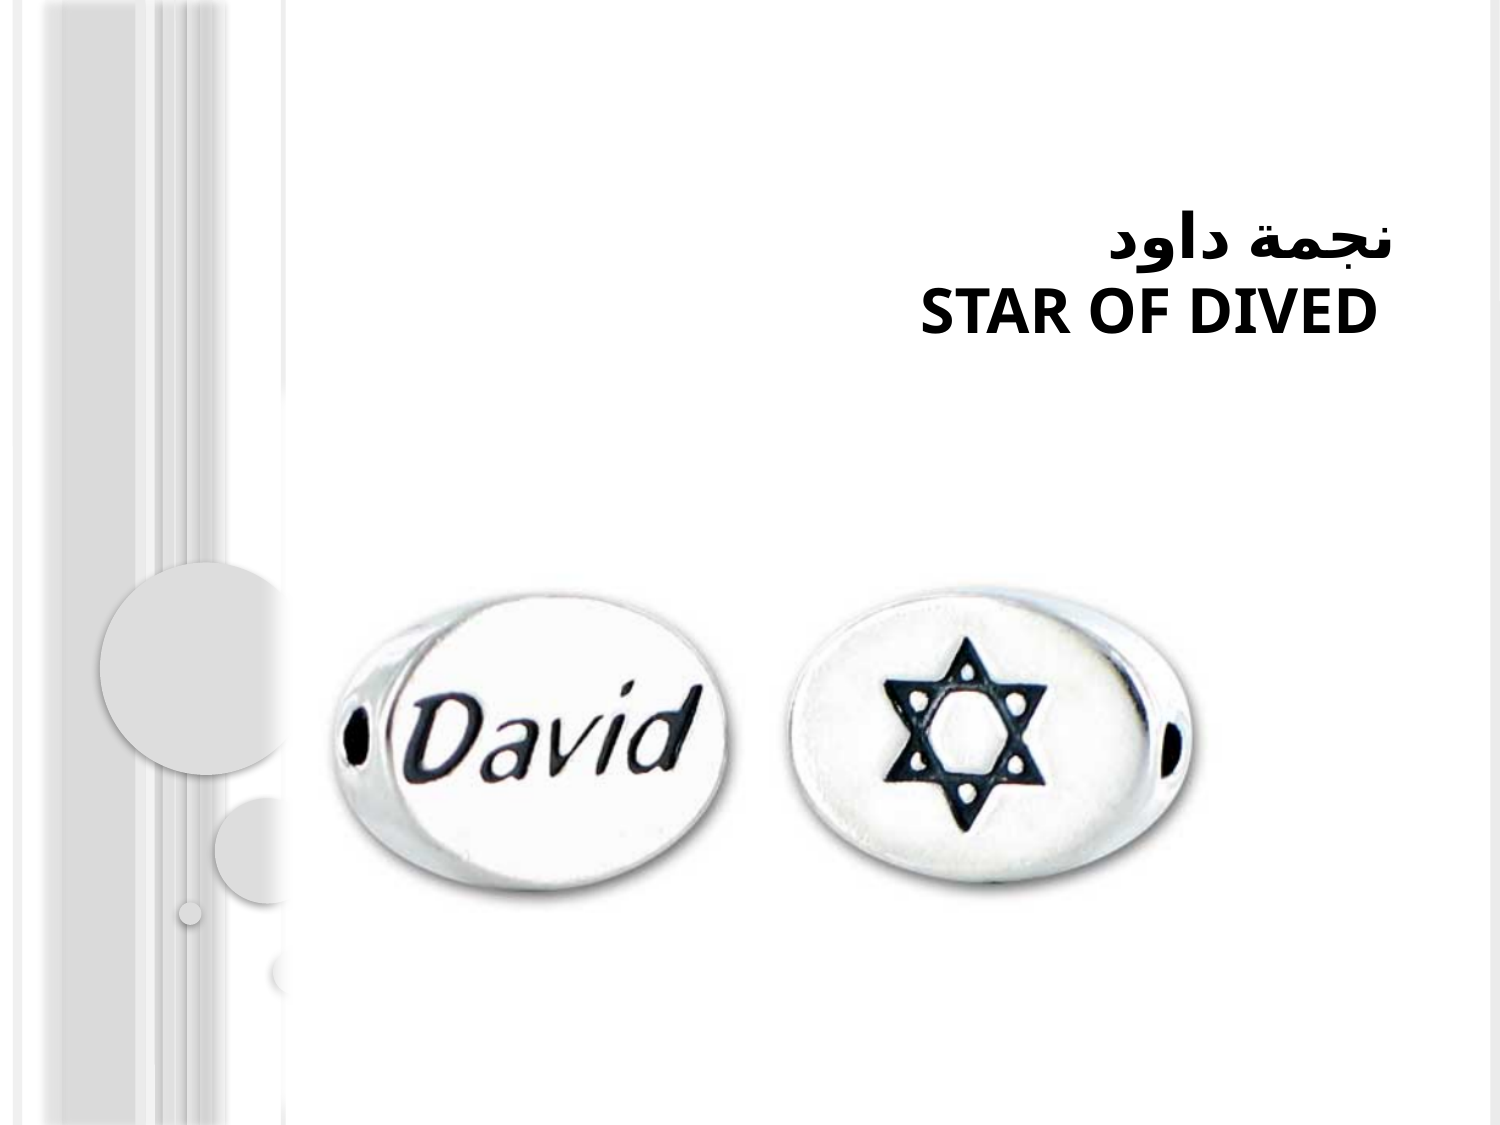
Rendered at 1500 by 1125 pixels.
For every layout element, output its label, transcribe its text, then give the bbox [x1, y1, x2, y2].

picture [257, 374, 1259, 1125]
title نجمة داود star of dived [398, 117, 1411, 428]
